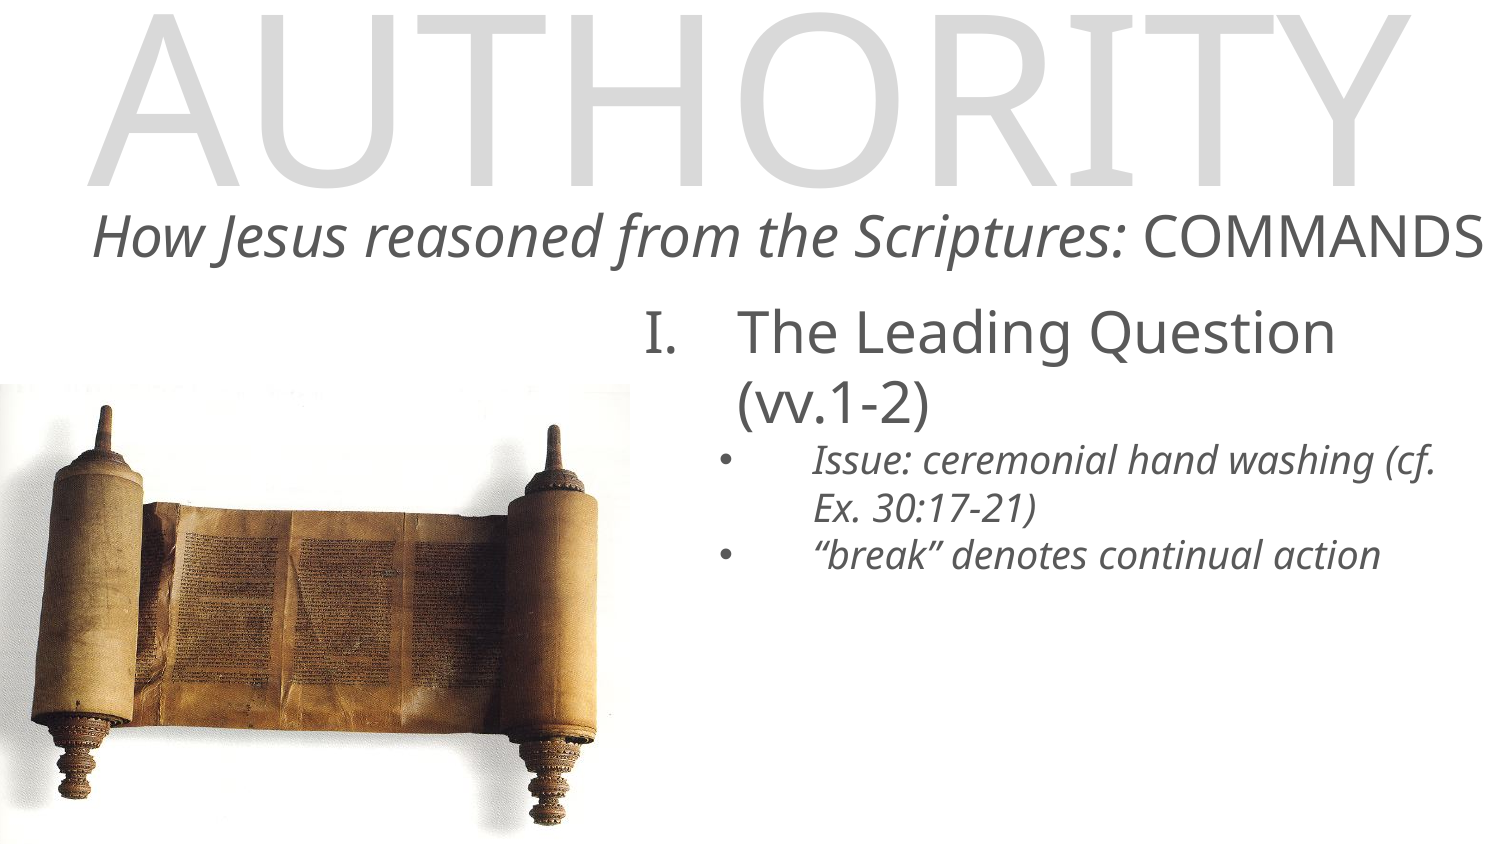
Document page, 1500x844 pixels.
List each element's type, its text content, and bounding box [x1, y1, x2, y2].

text_box How Jesus reasoned from the Scriptures: COMMANDS [0, 191, 1500, 277]
text_box AUTHORITY [0, 0, 1500, 181]
text_box The Leading Question (vv.1-2) Issue: ceremonial hand washing (cf. Ex. 30:17-21) “break” denotes continual action [629, 287, 1500, 655]
picture [0, 384, 630, 844]
